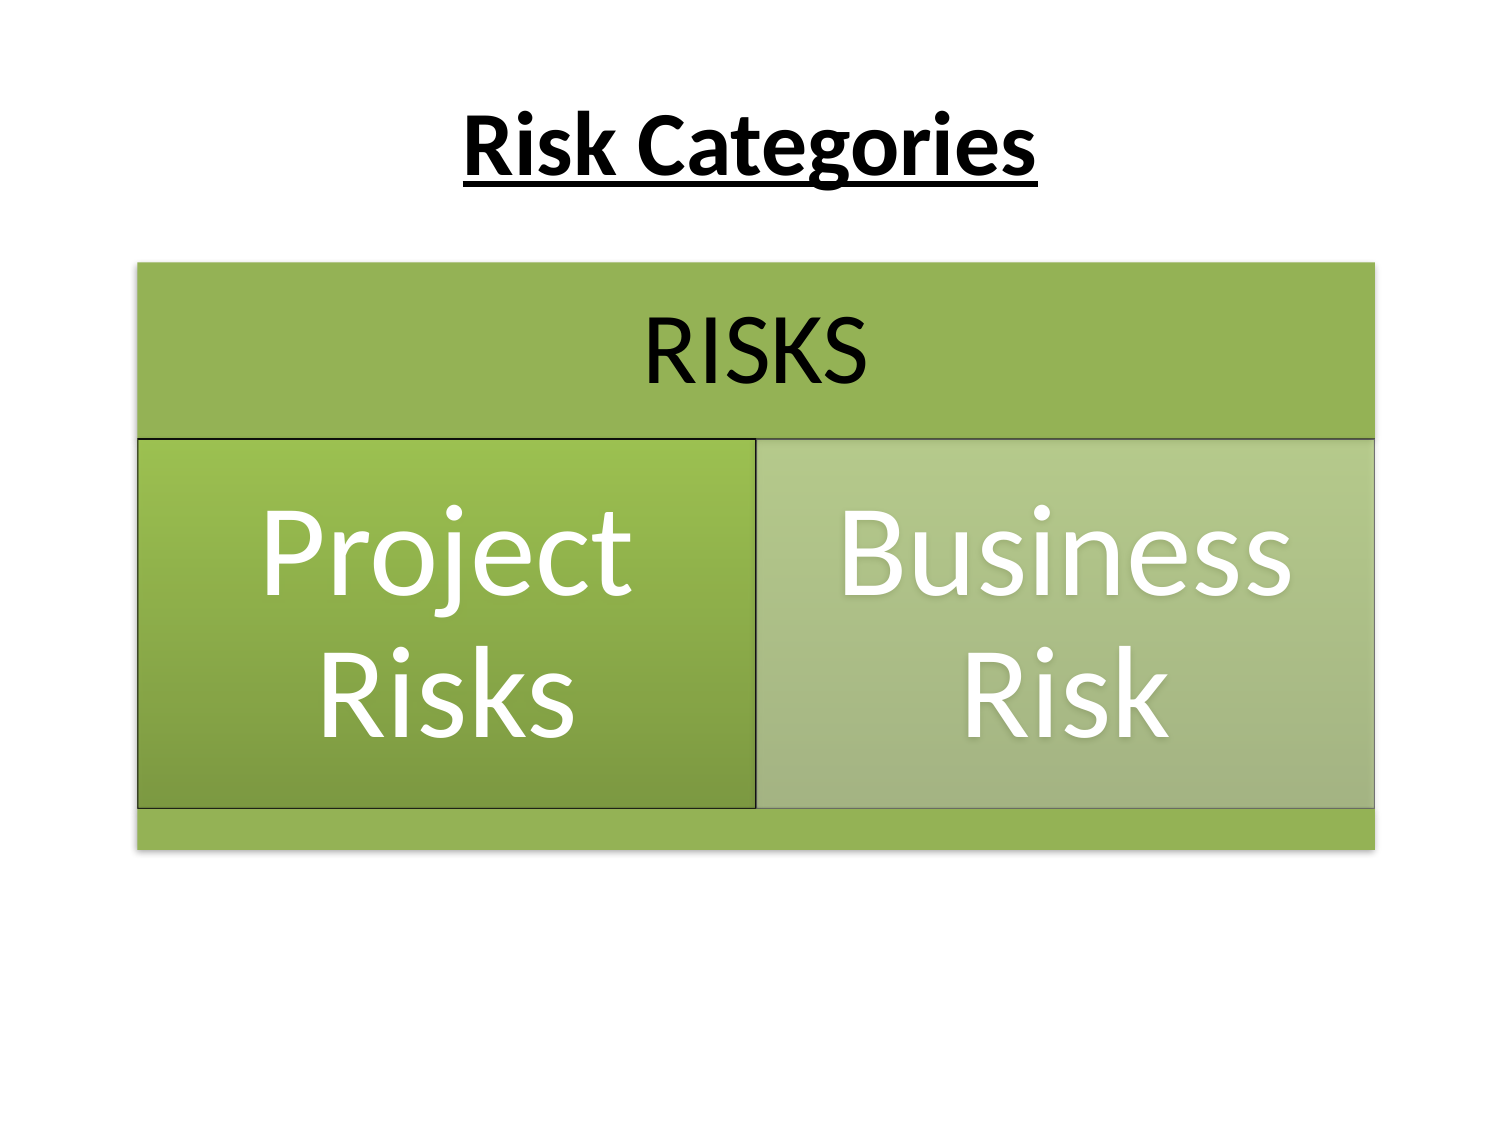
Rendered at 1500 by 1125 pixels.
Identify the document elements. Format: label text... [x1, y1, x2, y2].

title Risk Categories [75, 45, 1425, 233]
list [137, 262, 1376, 851]
